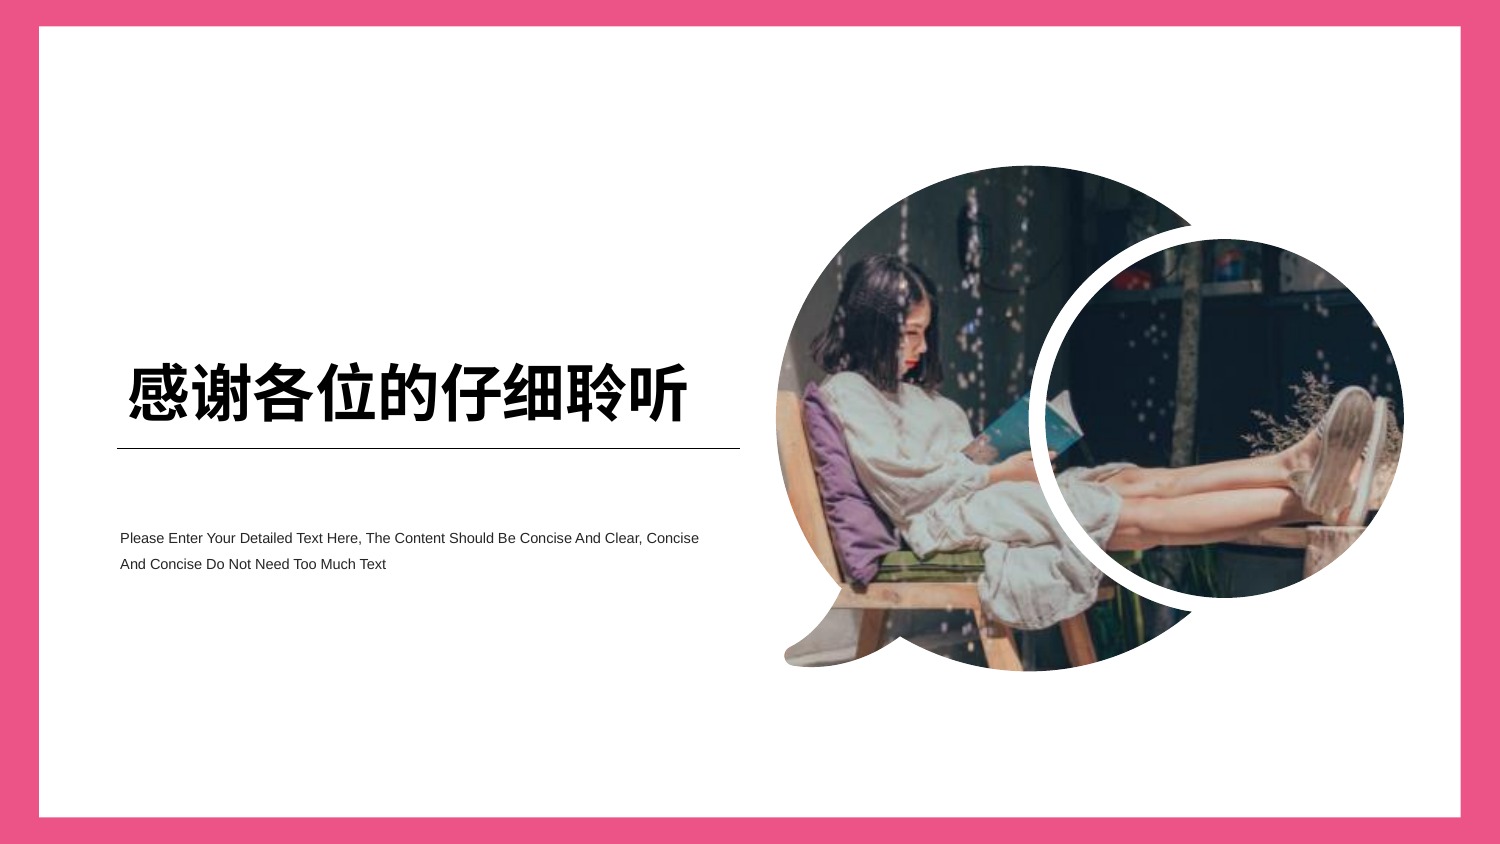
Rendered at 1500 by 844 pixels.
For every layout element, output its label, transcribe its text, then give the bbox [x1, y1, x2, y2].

text_box [0, 0, 1500, 844]
picture [775, 165, 1404, 672]
text_box [38, 25, 1462, 818]
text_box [108, 346, 750, 527]
text_box Please Enter Your Detailed Text Here, The Content Should Be Concise And Clear, Concise And Concise Do Not Need Too Much Text [108, 527, 719, 579]
